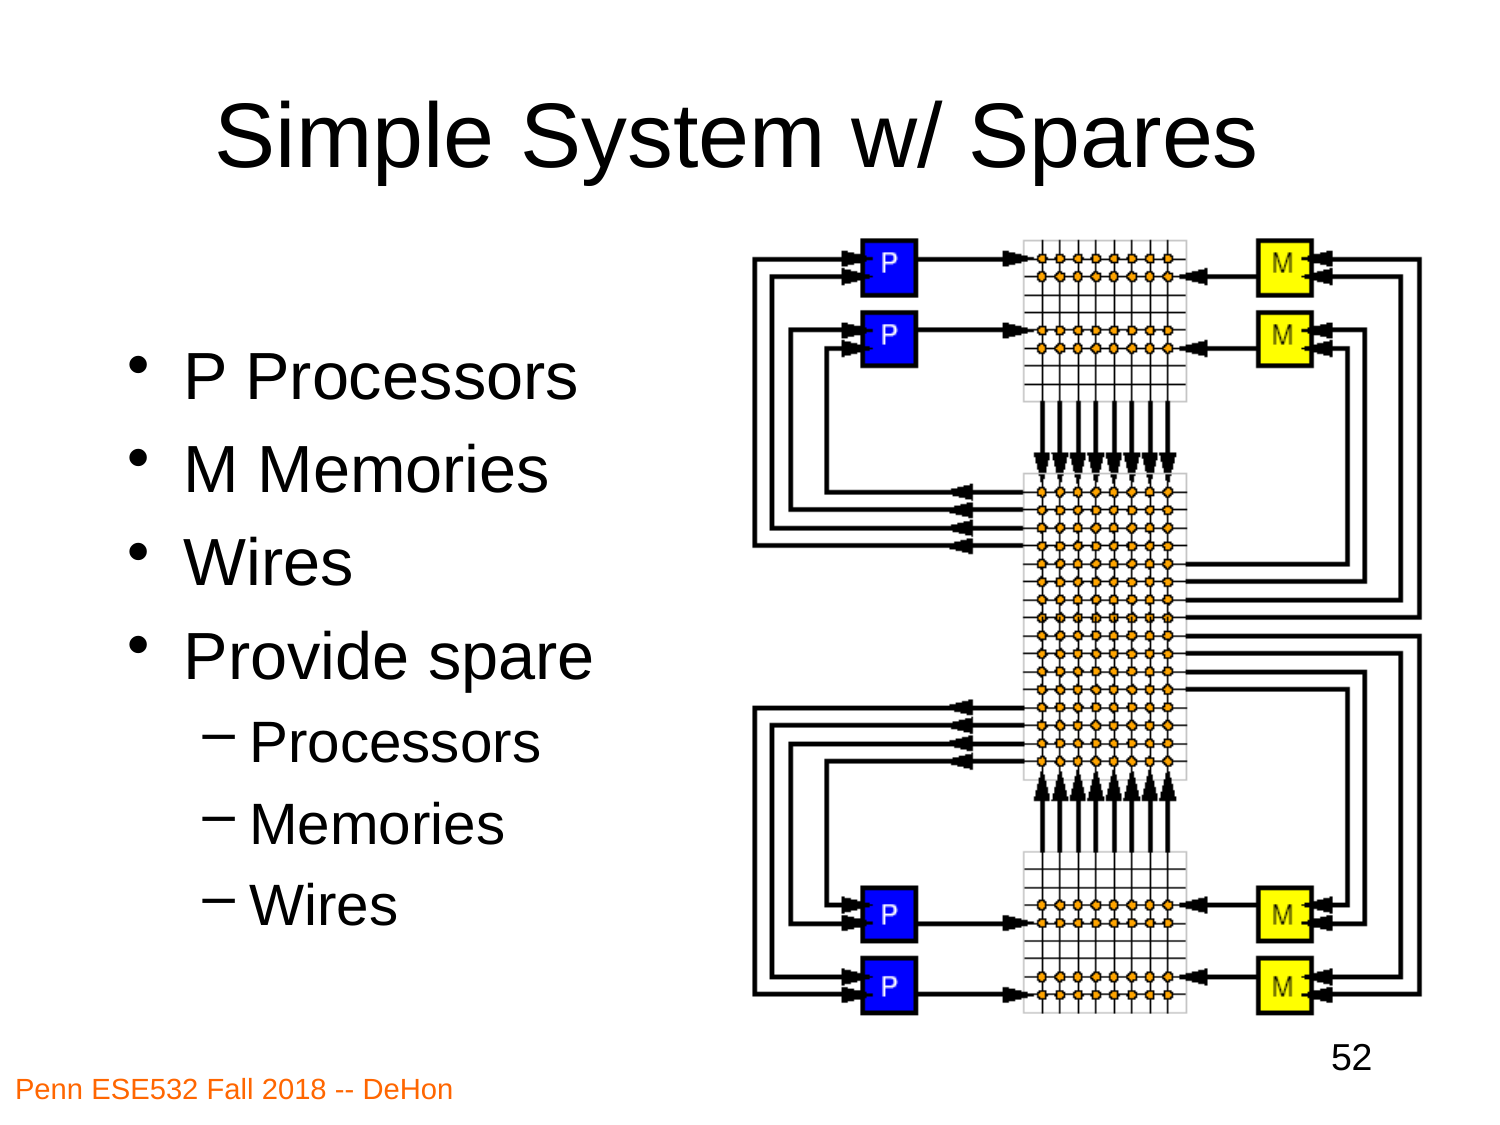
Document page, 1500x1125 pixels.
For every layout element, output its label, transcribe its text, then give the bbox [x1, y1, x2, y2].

title Simple System w/ Spares [99, 37, 1376, 226]
picture [687, 212, 1444, 1040]
slide_number 52 [1074, 1048, 1388, 1101]
slide_number Penn ESE532 Fall 2018 -- DeHon [0, 1062, 613, 1125]
list P Processors M Memories Wires Provide spare Processors Memories Wires [112, 324, 682, 1038]
